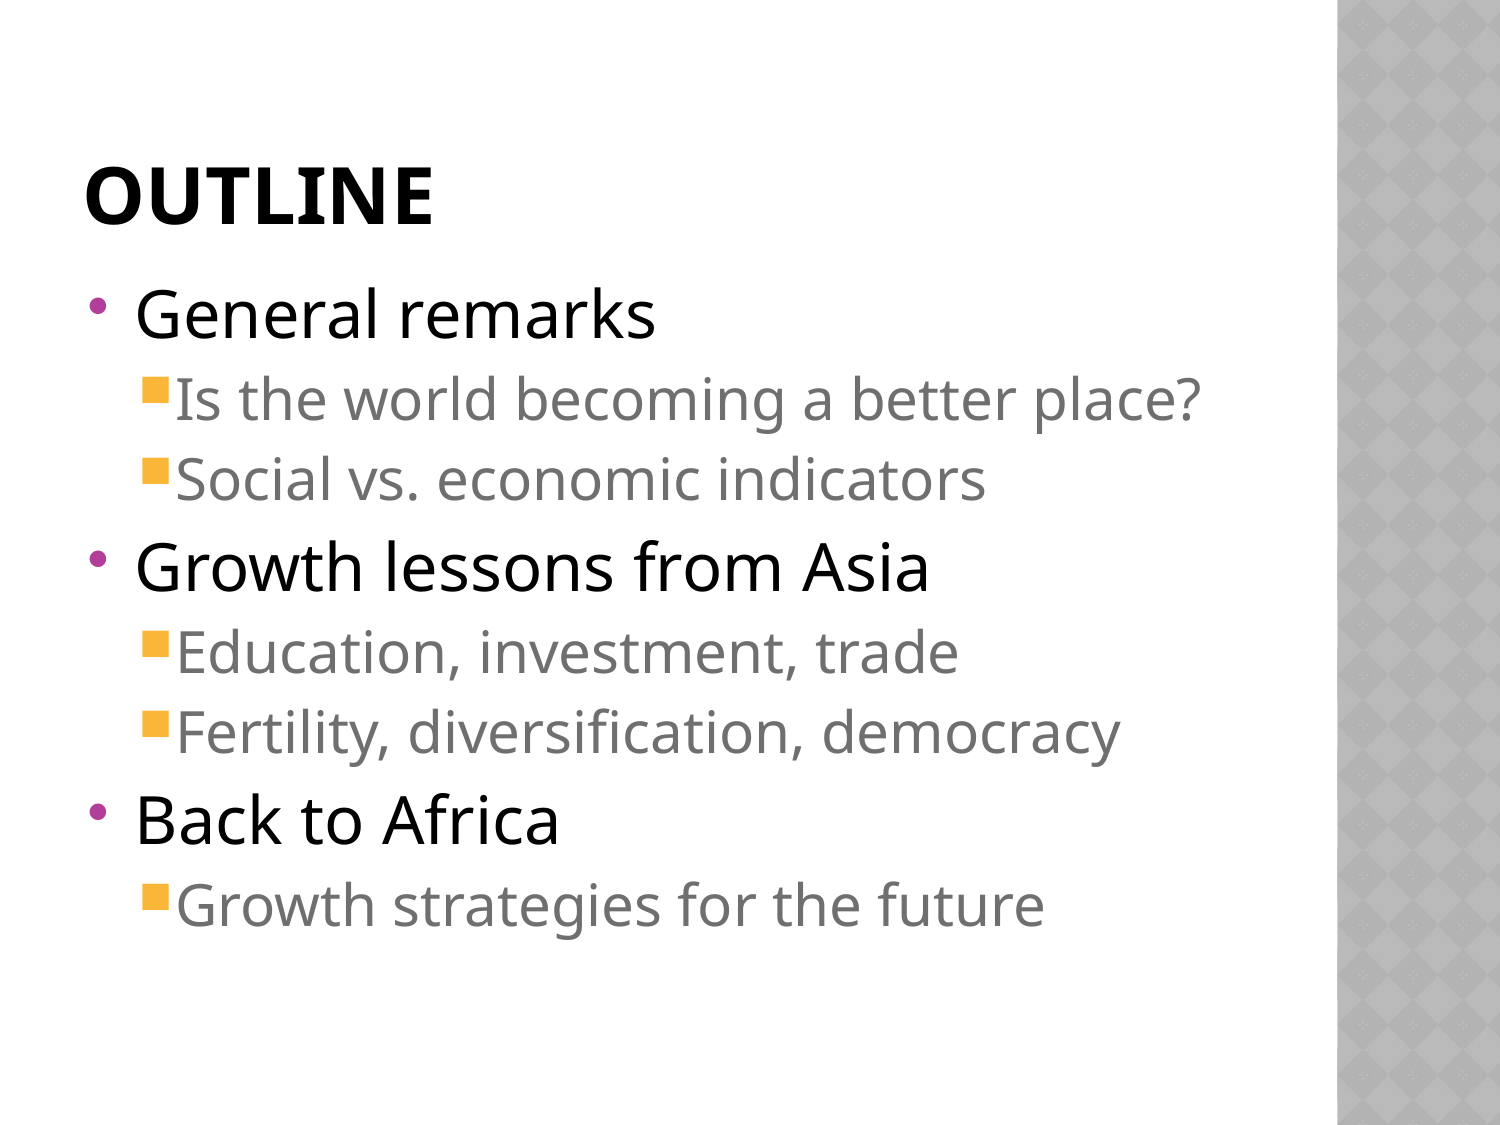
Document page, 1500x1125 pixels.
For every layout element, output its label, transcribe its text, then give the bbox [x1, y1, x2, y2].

title outline [75, 52, 1263, 240]
text_box [1337, 0, 1500, 1125]
list General remarks Is the world becoming a better place? Social vs. economic indicators Growth lessons from Asia Education, investment, trade Fertility, diversification, democracy Back to Africa Growth strategies for the future [75, 264, 1263, 1059]
